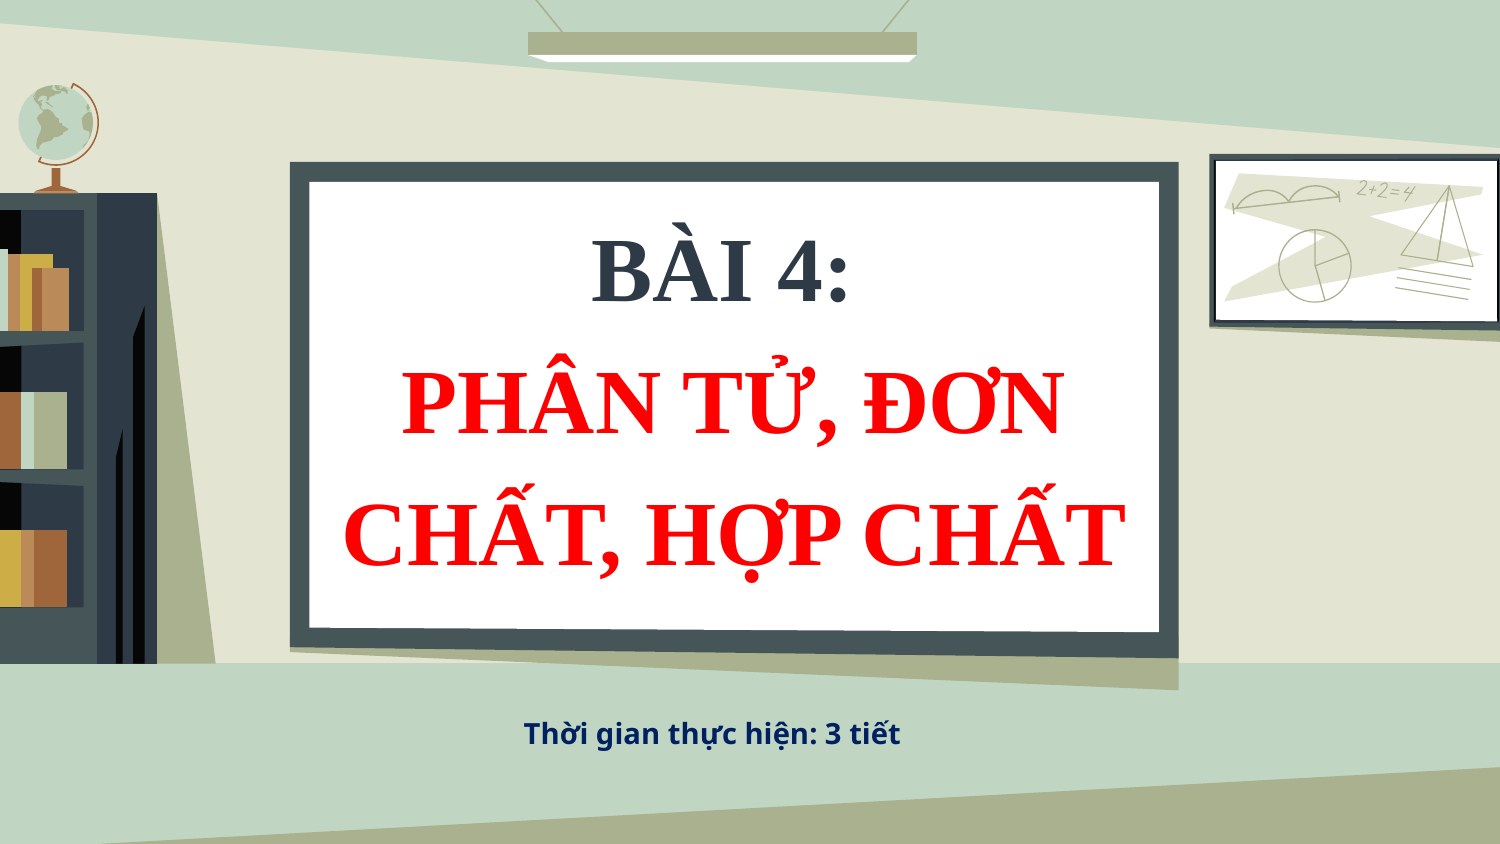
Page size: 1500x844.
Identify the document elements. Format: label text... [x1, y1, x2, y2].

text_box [289, 161, 1179, 691]
subtitle Thời gian thực hiện: 3 tiết [368, 699, 1057, 767]
